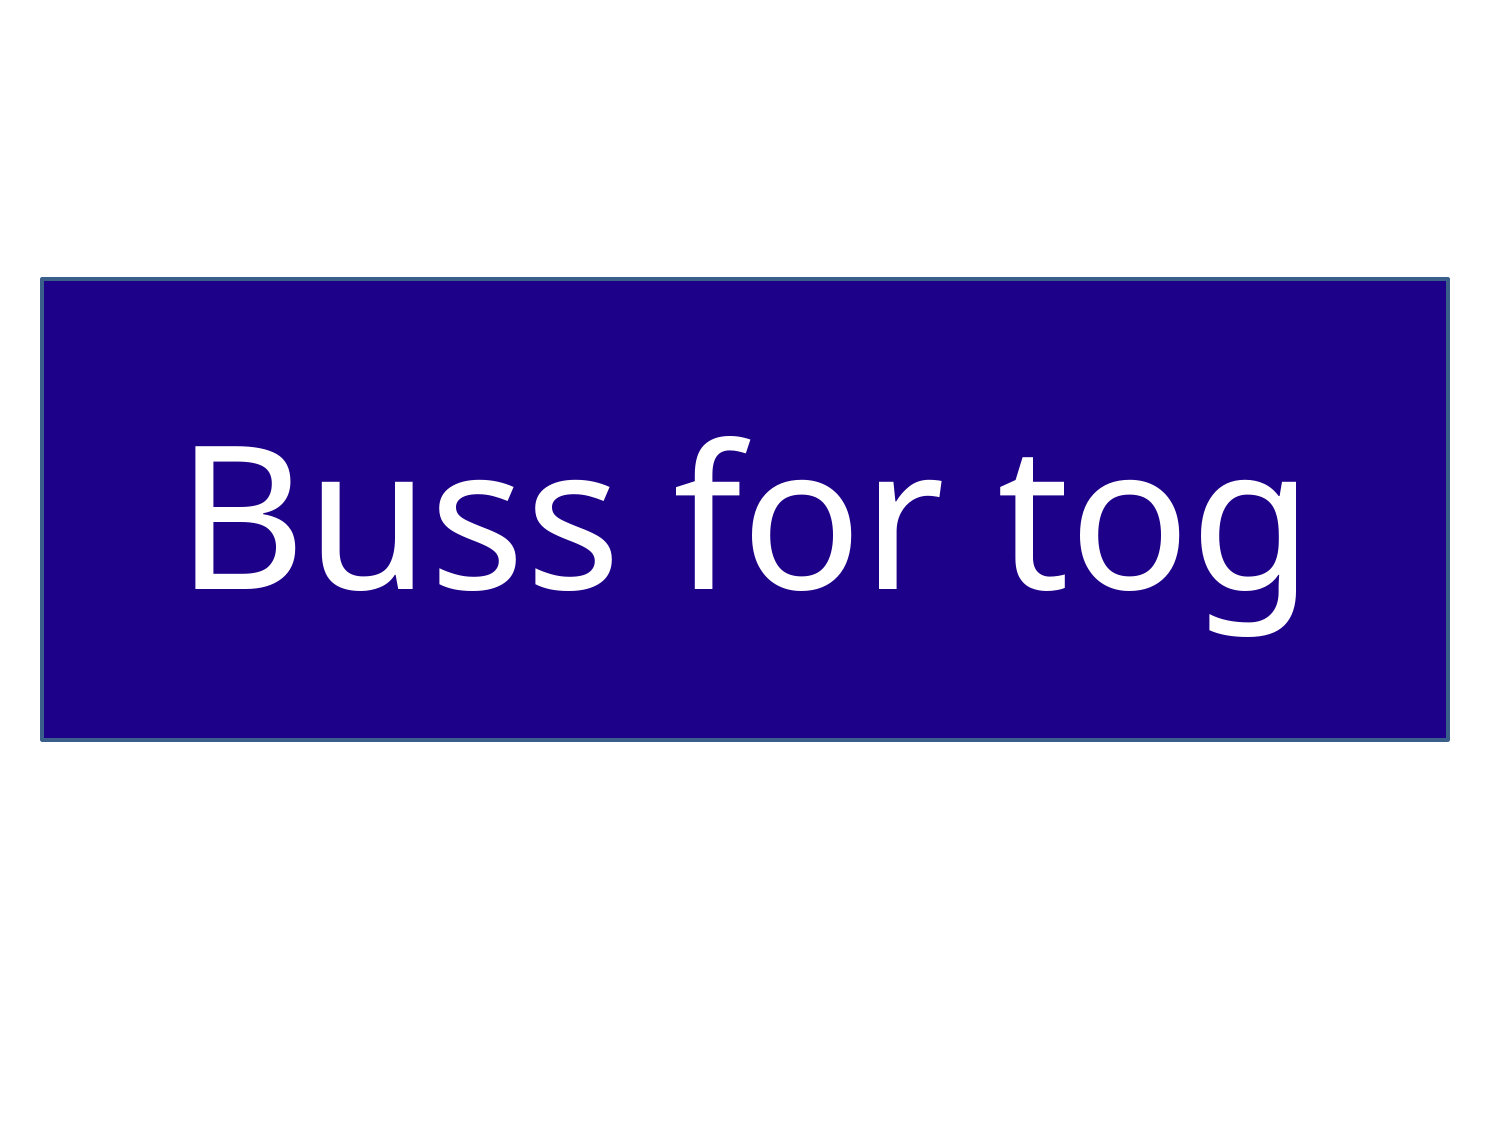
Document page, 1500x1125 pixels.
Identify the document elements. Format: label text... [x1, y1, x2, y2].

text_box Buss for tog [40, 277, 1450, 742]
